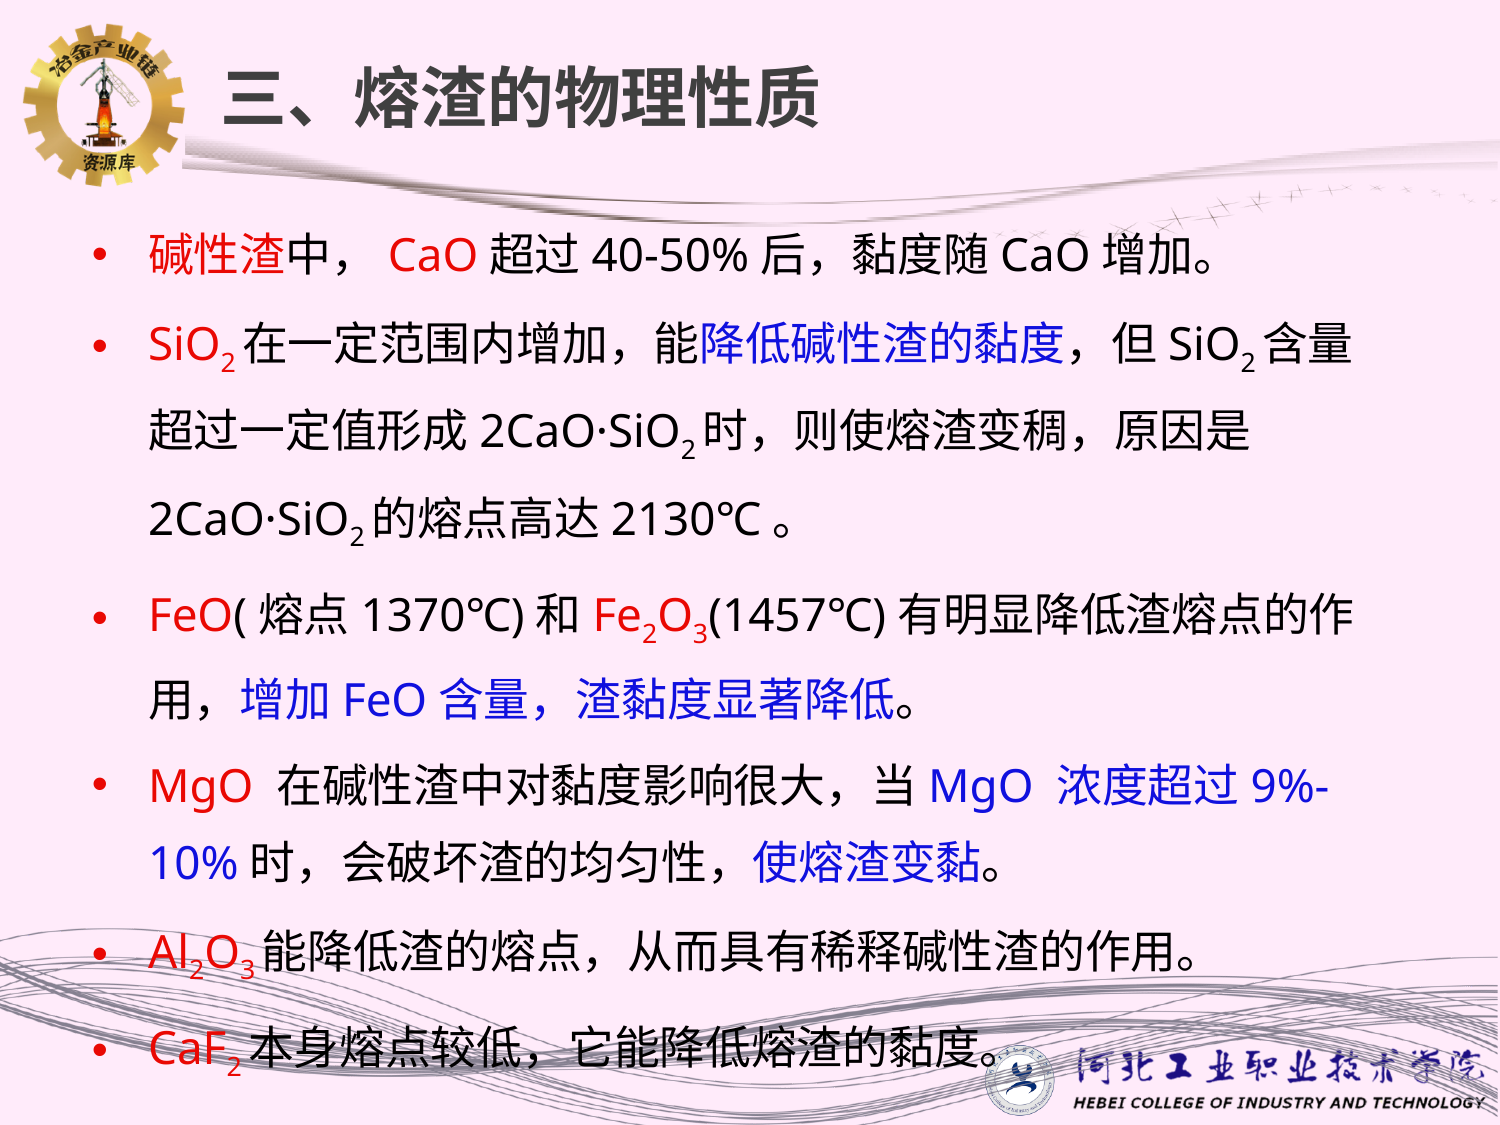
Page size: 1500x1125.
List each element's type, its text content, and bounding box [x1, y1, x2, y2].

list 碱性渣中，CaO超过40-50%后，黏度随CaO增加。 SiO2在一定范围内增加，能降低碱性渣的黏度，但SiO2含量超过一定值形成2CaO·SiO2时，则使熔渣变稠，原因是2CaO·SiO2的熔点高达2130℃。 FeO(熔点1370℃)和Fe2O3(1457℃)有明显降低渣熔点的作用，增加FeO含量，渣黏度显著降低。 MgO 在碱性渣中对黏度影响很大，当MgO 浓度超过9%-10%时，会破坏渣的均匀性，使熔渣变黏。 Al2O3能降低渣的熔点，从而具有稀释碱性渣的作用。 CaF2本身熔点较低，它能降低熔渣的黏度。 [76, 196, 1412, 1125]
picture [17, 18, 195, 197]
picture [0, 905, 76, 1125]
text_box 三、熔渣的物理性质 [209, 42, 833, 142]
picture [1412, 905, 1500, 1125]
